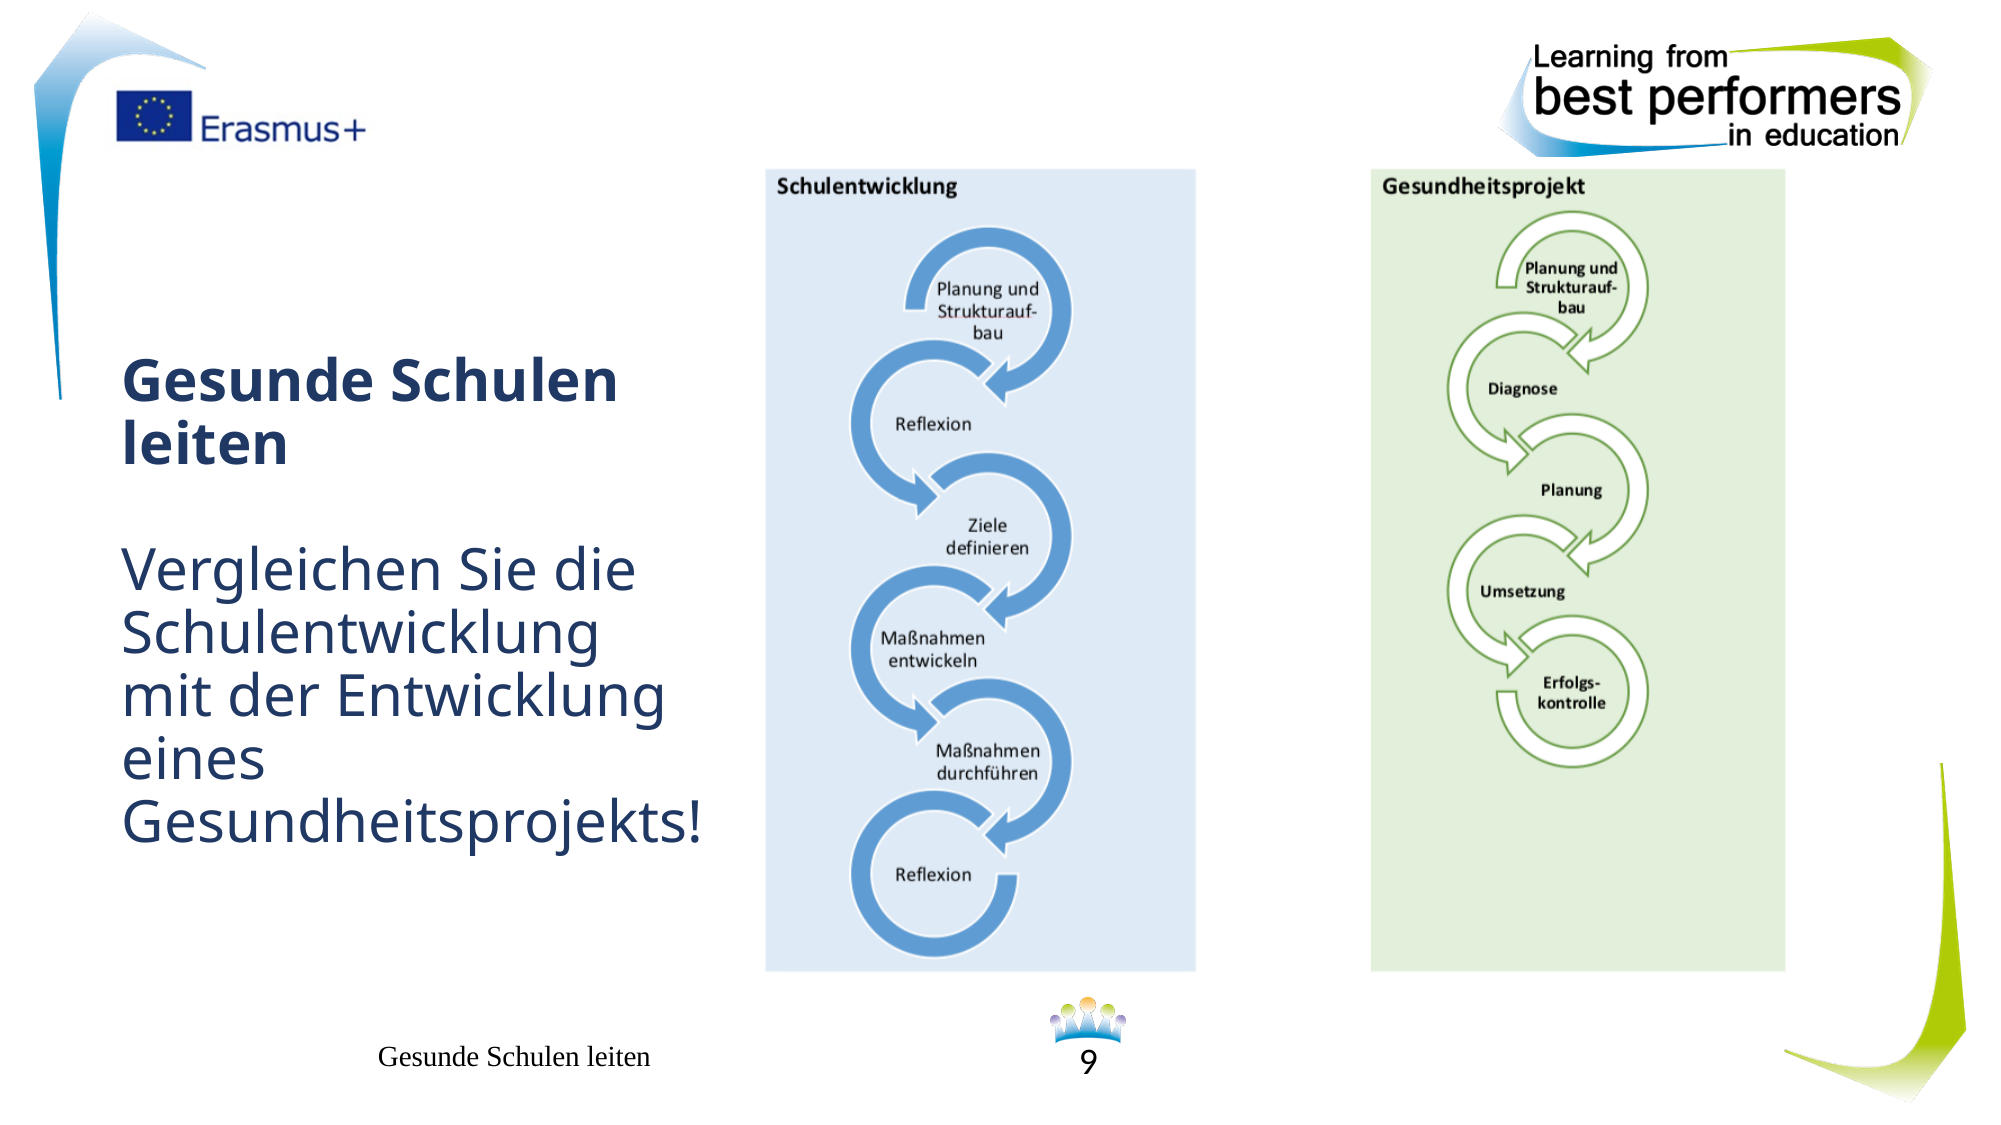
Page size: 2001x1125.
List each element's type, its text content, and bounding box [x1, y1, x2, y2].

picture [750, 37, 1967, 1103]
picture [34, 12, 380, 404]
footer Gesunde Schulen leiten [176, 1029, 852, 1090]
picture [1050, 997, 1126, 1029]
title Gesunde Schulen leiten Vergleichen Sie die Schulentwicklung mit der Entwicklung eines Gesundheitsprojekts! [107, 344, 720, 781]
slide_number 9 [863, 1029, 1314, 1090]
